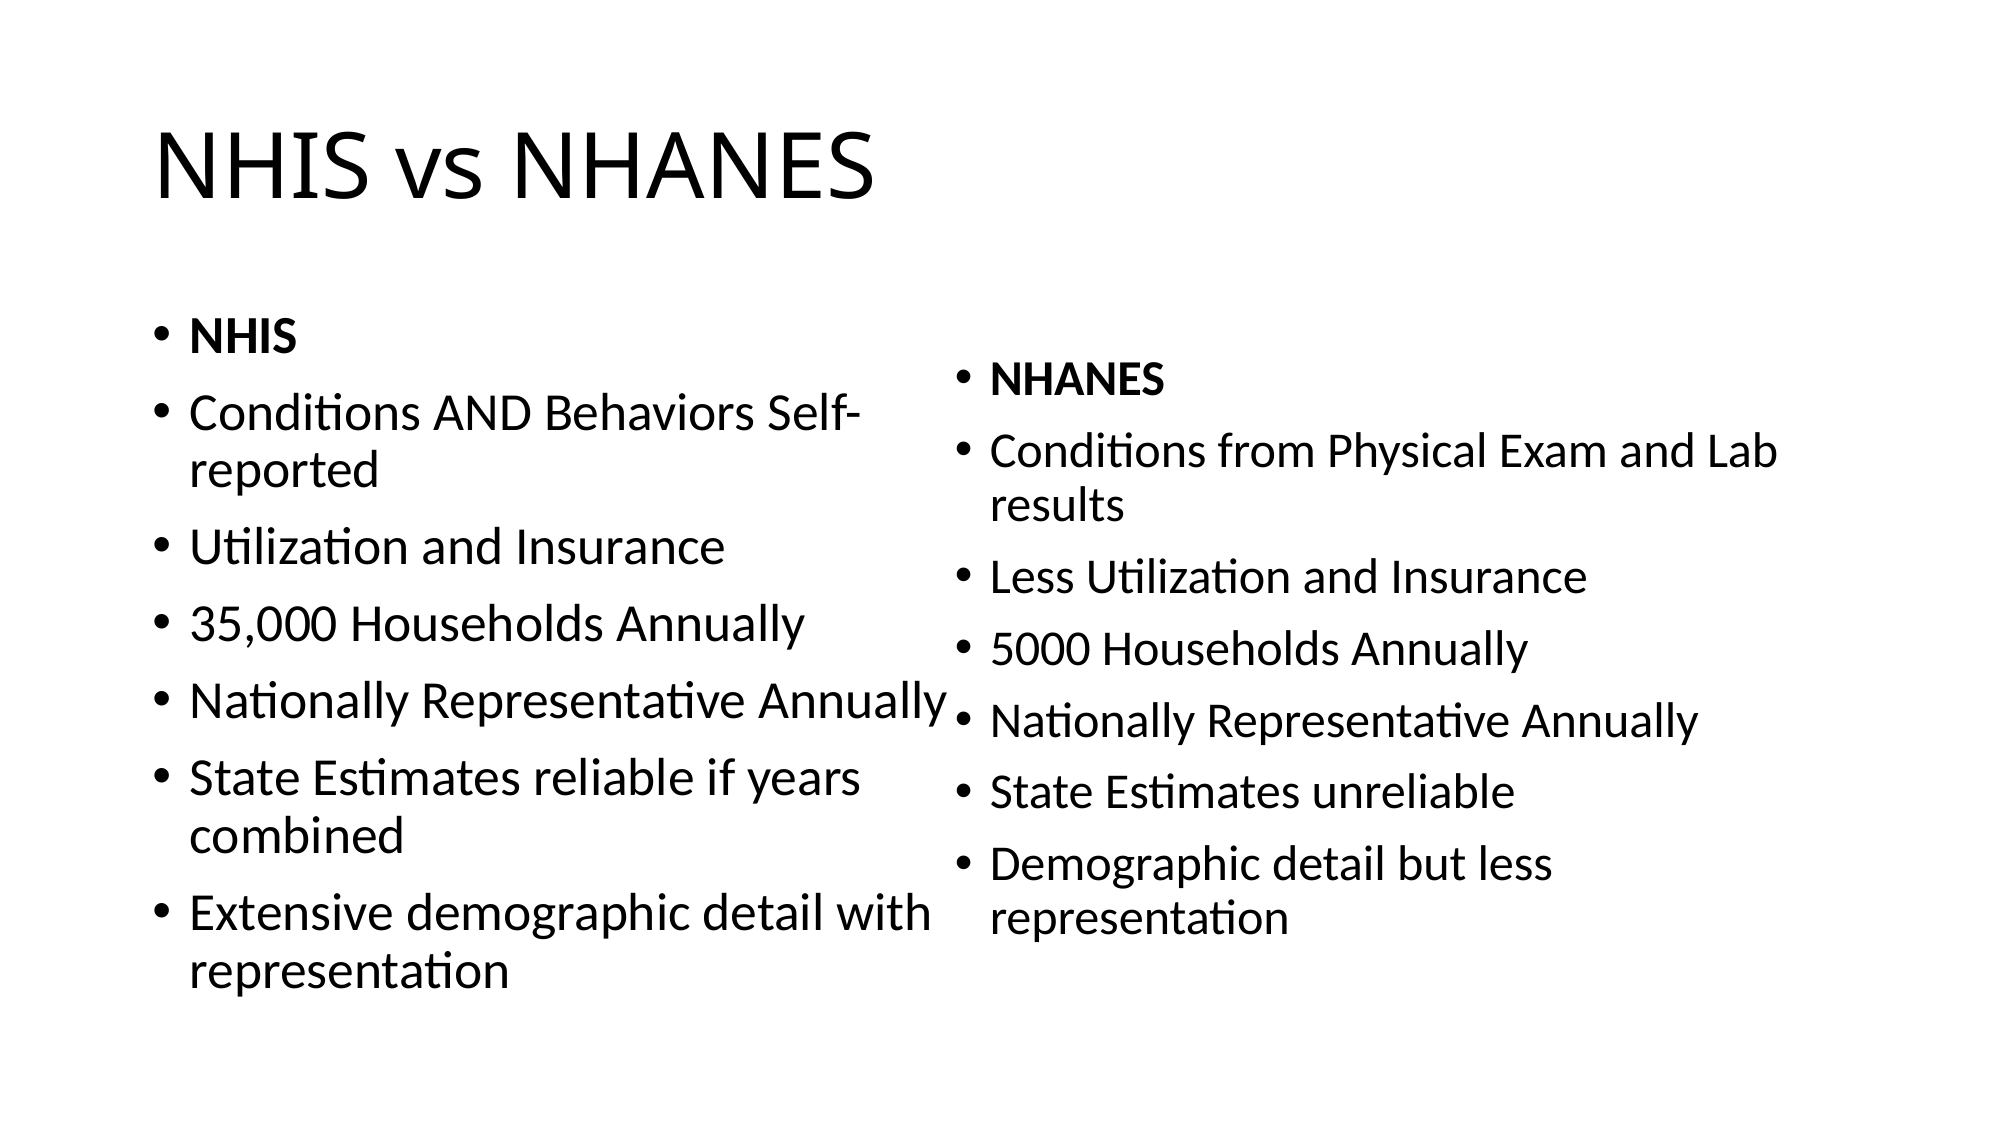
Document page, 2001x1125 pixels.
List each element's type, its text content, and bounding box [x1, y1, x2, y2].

title NHIS vs NHANES [137, 59, 1863, 278]
list NHANES Conditions from Physical Exam and Lab results Less Utilization and Insurance 5000 Households Annually Nationally Representative Annually State Estimates unreliable Demographic detail but less representation [939, 345, 1825, 960]
list NHIS Conditions AND Behaviors Self-reported Utilization and Insurance 35,000 Households Annually Nationally Representative Annually State Estimates reliable if years combined Extensive demographic detail with representation [137, 299, 988, 1014]
